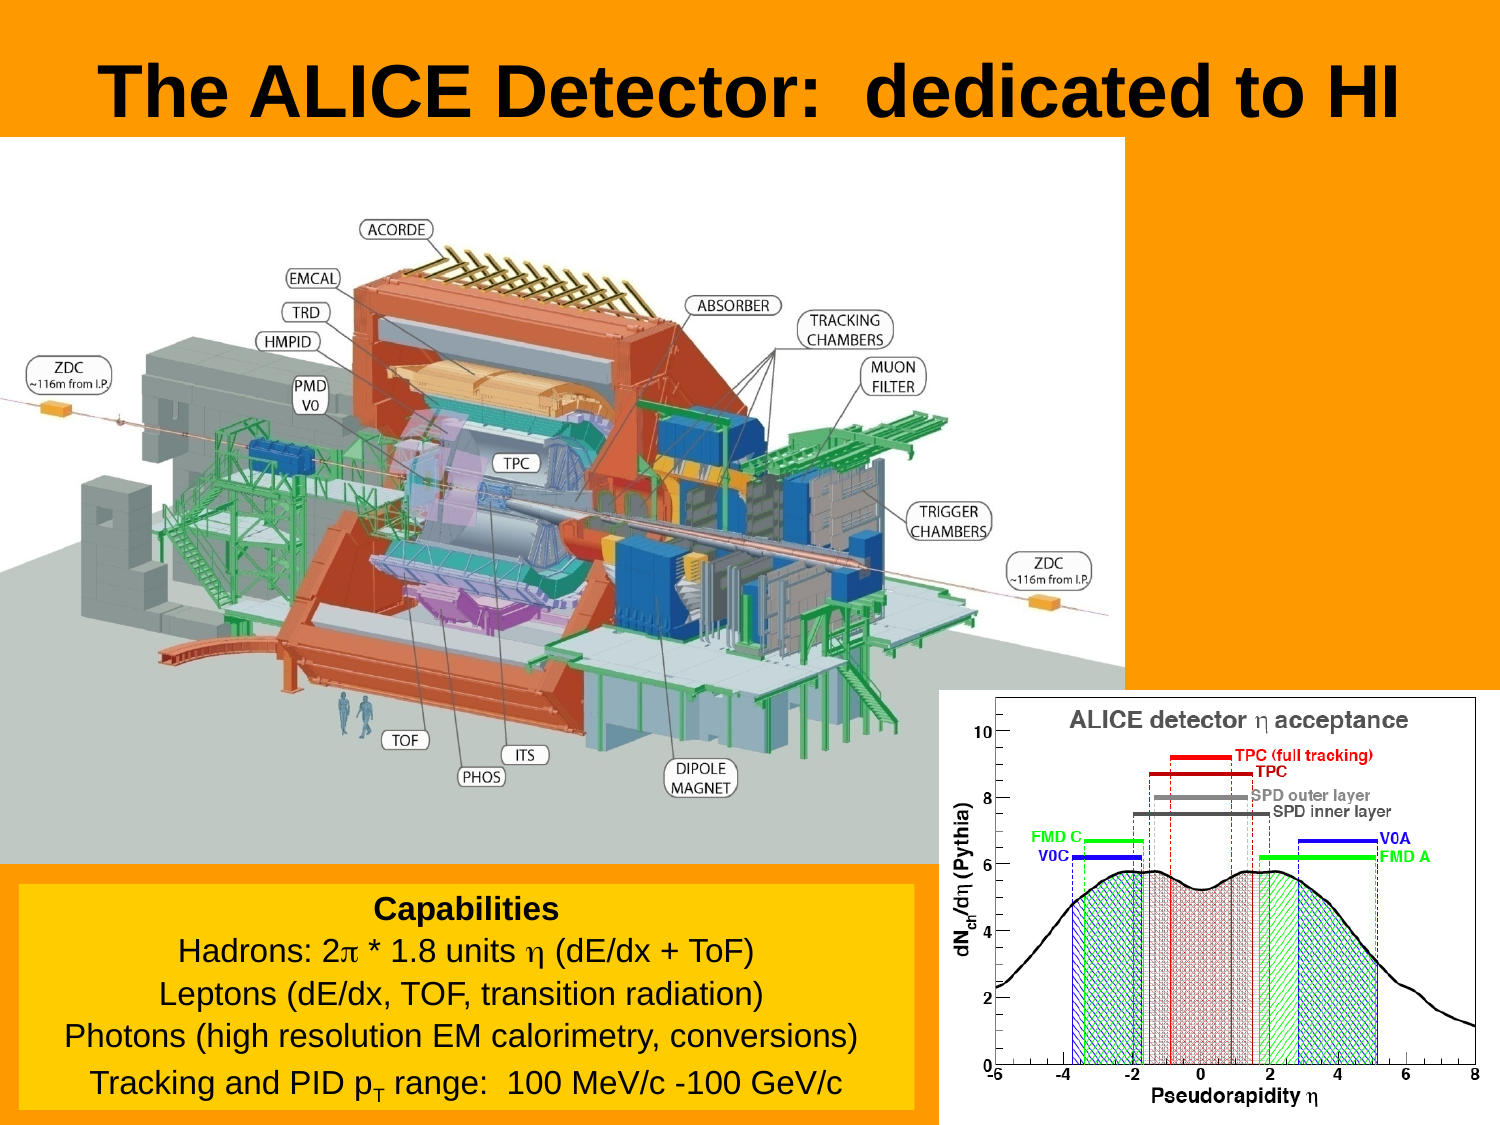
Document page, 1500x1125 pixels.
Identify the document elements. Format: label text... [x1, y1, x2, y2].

slide_number BNL NuclPhysSeminar [6, 1047, 442, 1124]
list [0, 137, 1126, 864]
picture [938, 690, 1500, 1125]
title The ALICE Detector: dedicated to HI [24, 24, 1476, 151]
text_box Capabilities Hadrons: 2p * 1.8 units h (dE/dx + ToF) Leptons (dE/dx, TOF, transition radiation) Photons (high resolution EM calorimetry, conversions) Tracking and PID pT range: 100 MeV/c -100 GeV/c [18, 883, 915, 1110]
